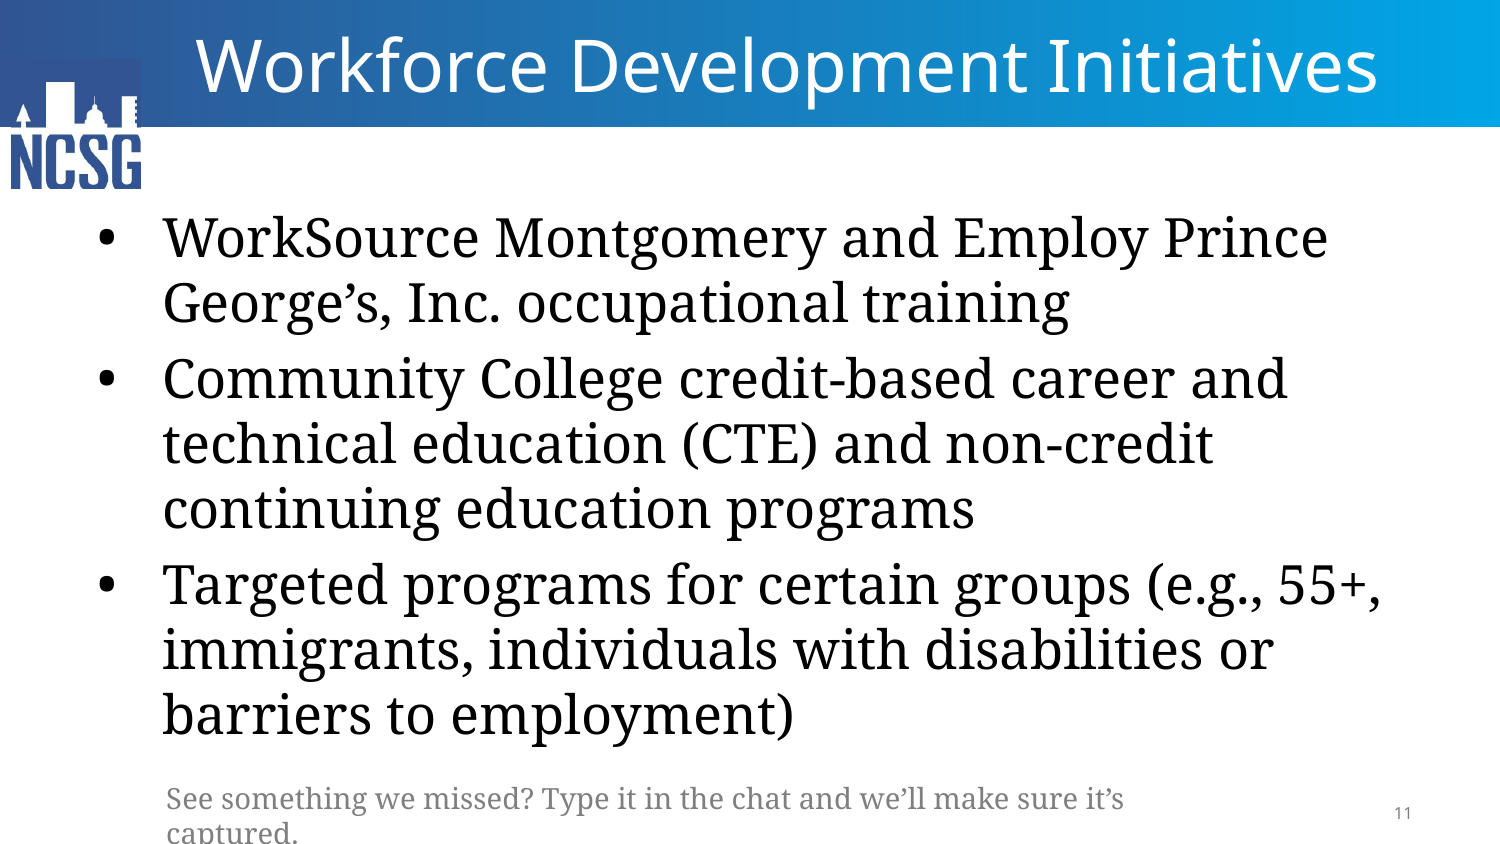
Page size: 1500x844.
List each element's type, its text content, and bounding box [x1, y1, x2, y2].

title Workforce Development Initiatives [151, 0, 1425, 128]
slide_number 11 [1219, 796, 1425, 827]
picture [11, 59, 141, 189]
text_box See something we missed? Type it in the chat and we’ll make sure it’s captured. [151, 773, 1219, 844]
list WorkSource Montgomery and Employ Prince George’s, Inc. occupational training Community College credit-based career and technical education (CTE) and non-credit continuing education programs Targeted programs for certain groups (e.g., 55+, immigrants, individuals with disabilities or barriers to employment) [75, 196, 1425, 783]
